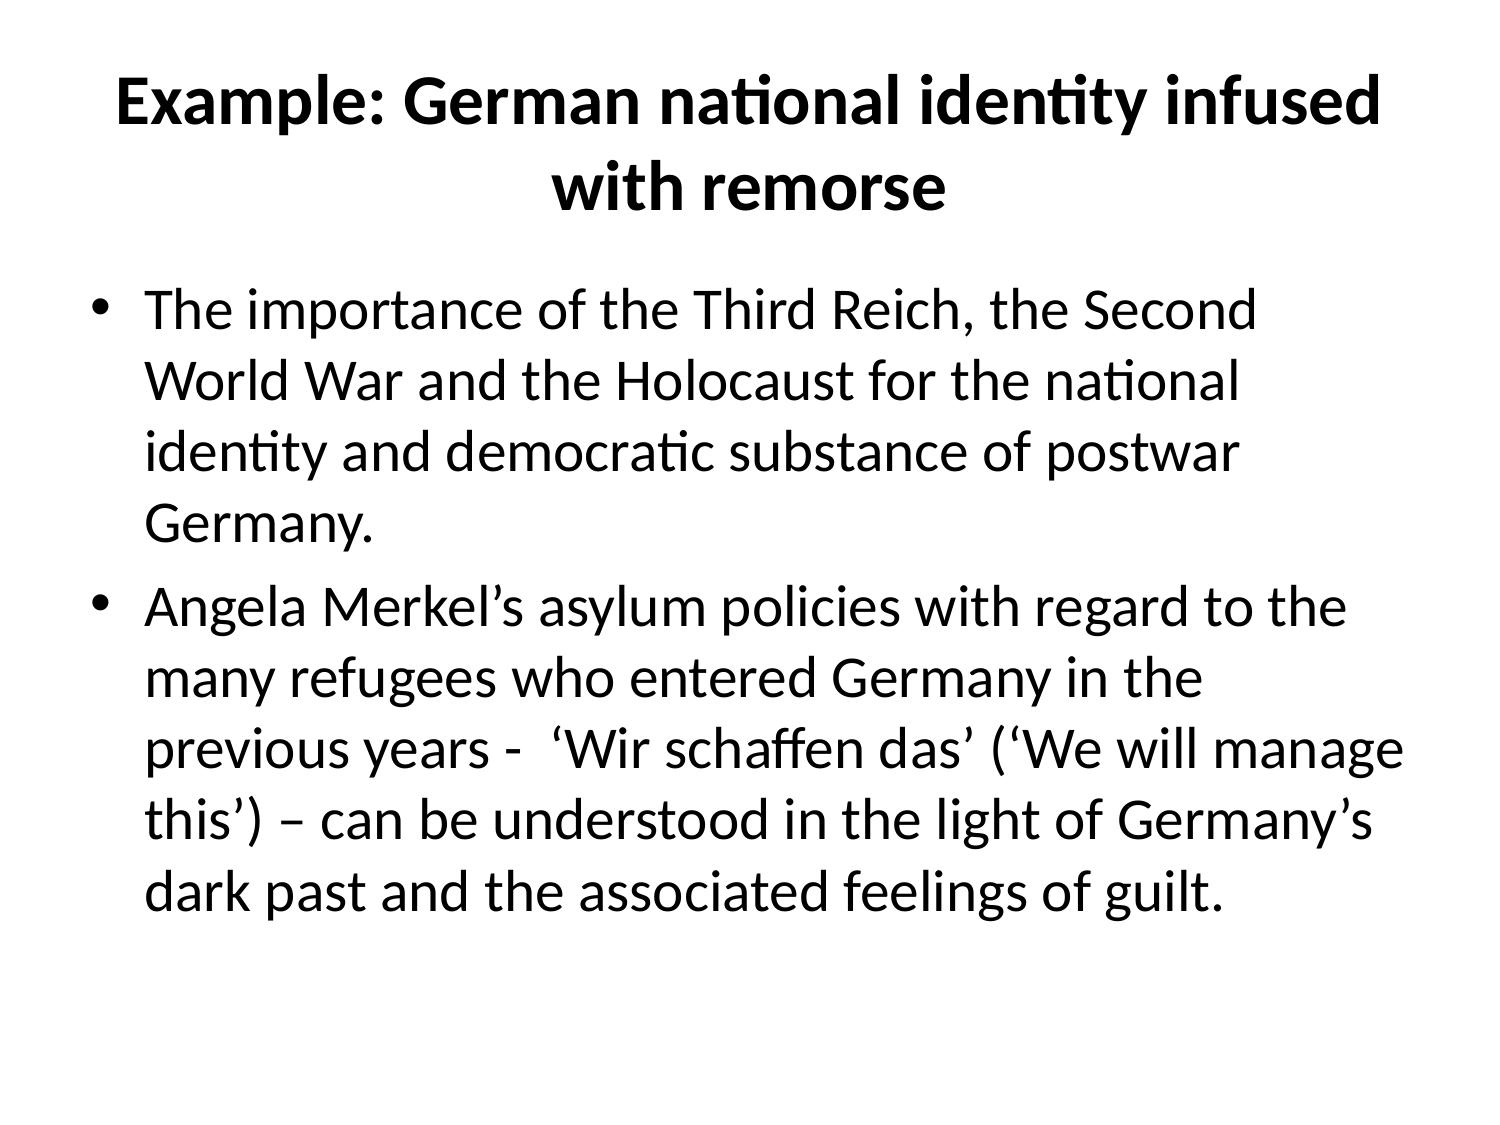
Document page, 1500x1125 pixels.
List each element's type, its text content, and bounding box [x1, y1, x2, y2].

list The importance of the Third Reich, the Second World War and the Holocaust for the national identity and democratic substance of postwar Germany. Angela Merkel’s asylum policies with regard to the many refugees who entered Germany in the previous years - ‘Wir schaffen das’ (‘We will manage this’) – can be understood in the light of Germany’s dark past and the associated feelings of guilt. [75, 262, 1425, 1005]
title Example: German national identity infused with remorse [75, 45, 1425, 233]
